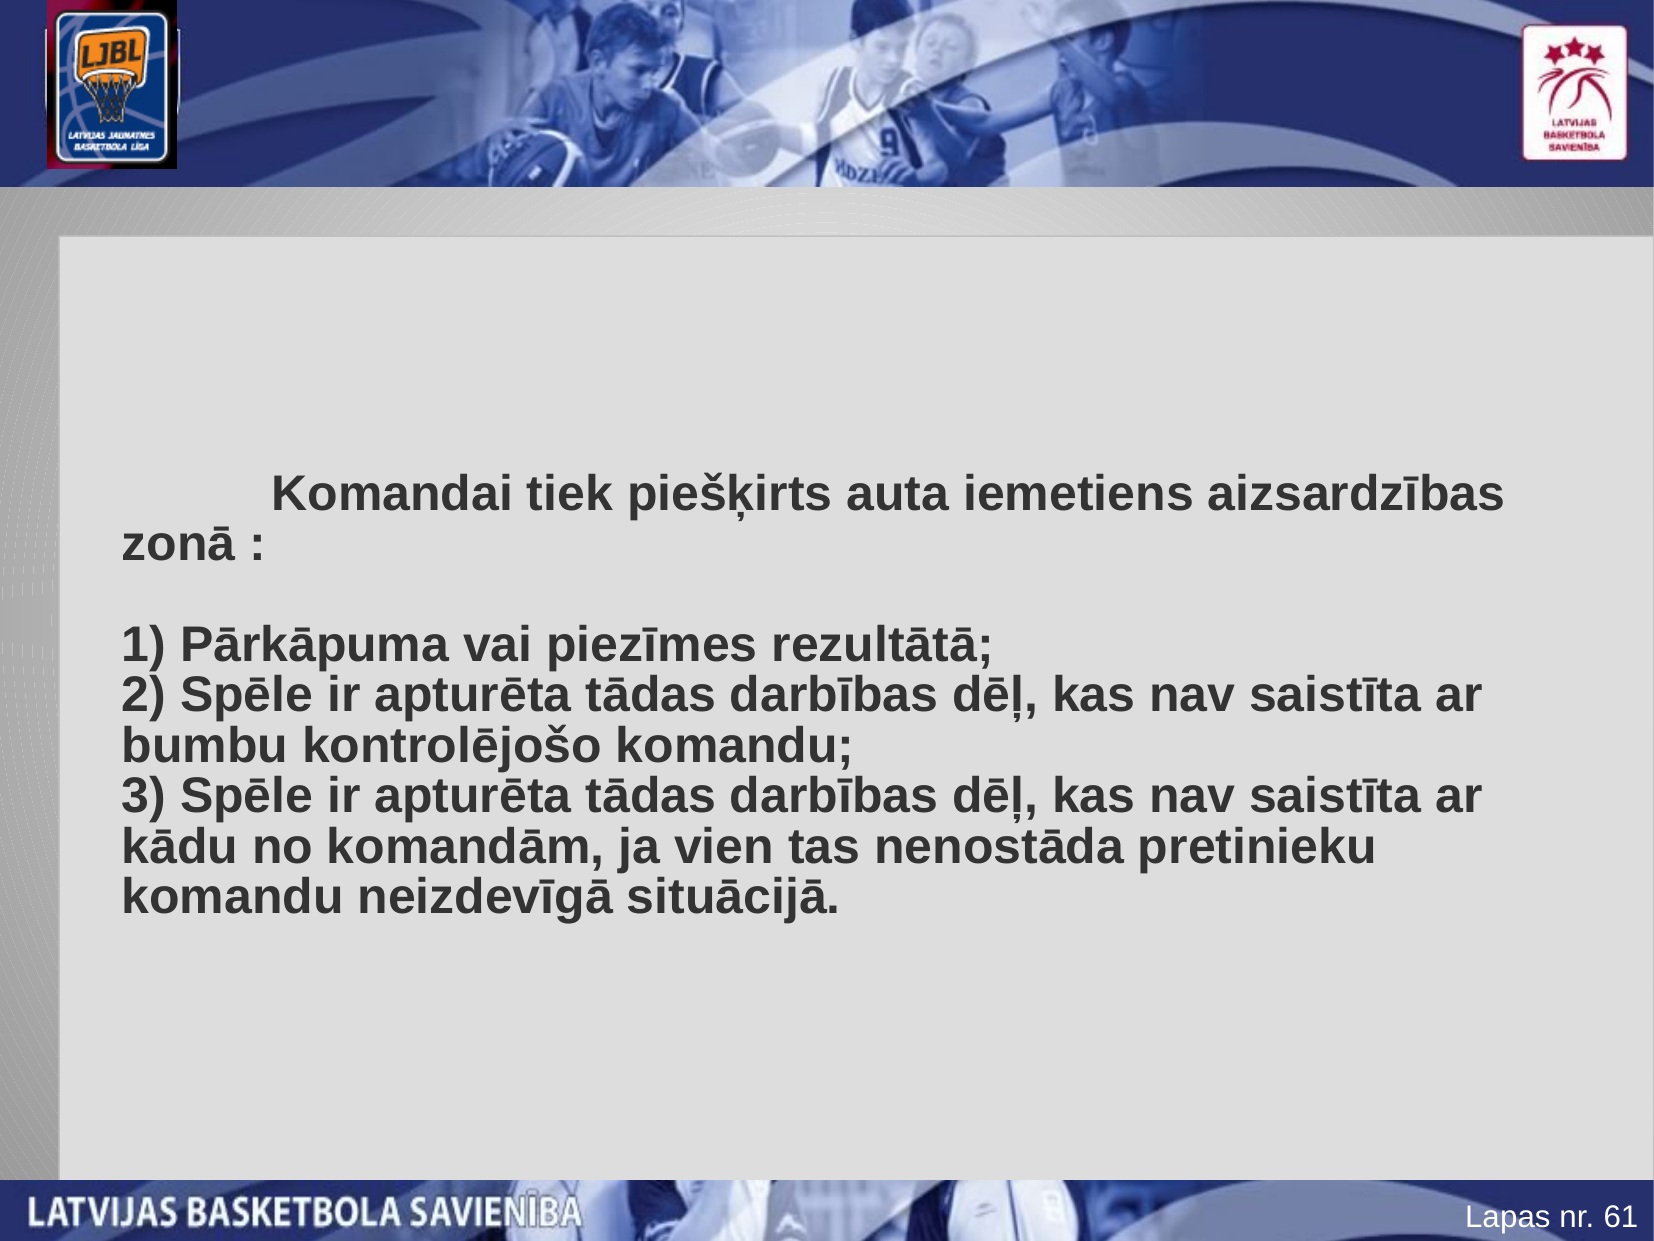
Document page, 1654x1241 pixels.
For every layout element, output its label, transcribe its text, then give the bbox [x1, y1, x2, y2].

picture [0, 1180, 1654, 1241]
title Komandai tiek piešķirts auta iemetiens aizsardzības zonā : 1) Pārkāpuma vai piezīmes rezultātā; 2) Spēle ir apturēta tādas darbības dēļ, kas nav saistīta ar bumbu kontrolējošo komandu; 3) Spēle ir apturēta tādas darbības dēļ, kas nav saistīta ar kādu no komandām, ja vien tas nenostāda pretinieku komandu neizdevīgā situācijā. [121, 253, 1533, 1141]
picture [0, 0, 1654, 187]
